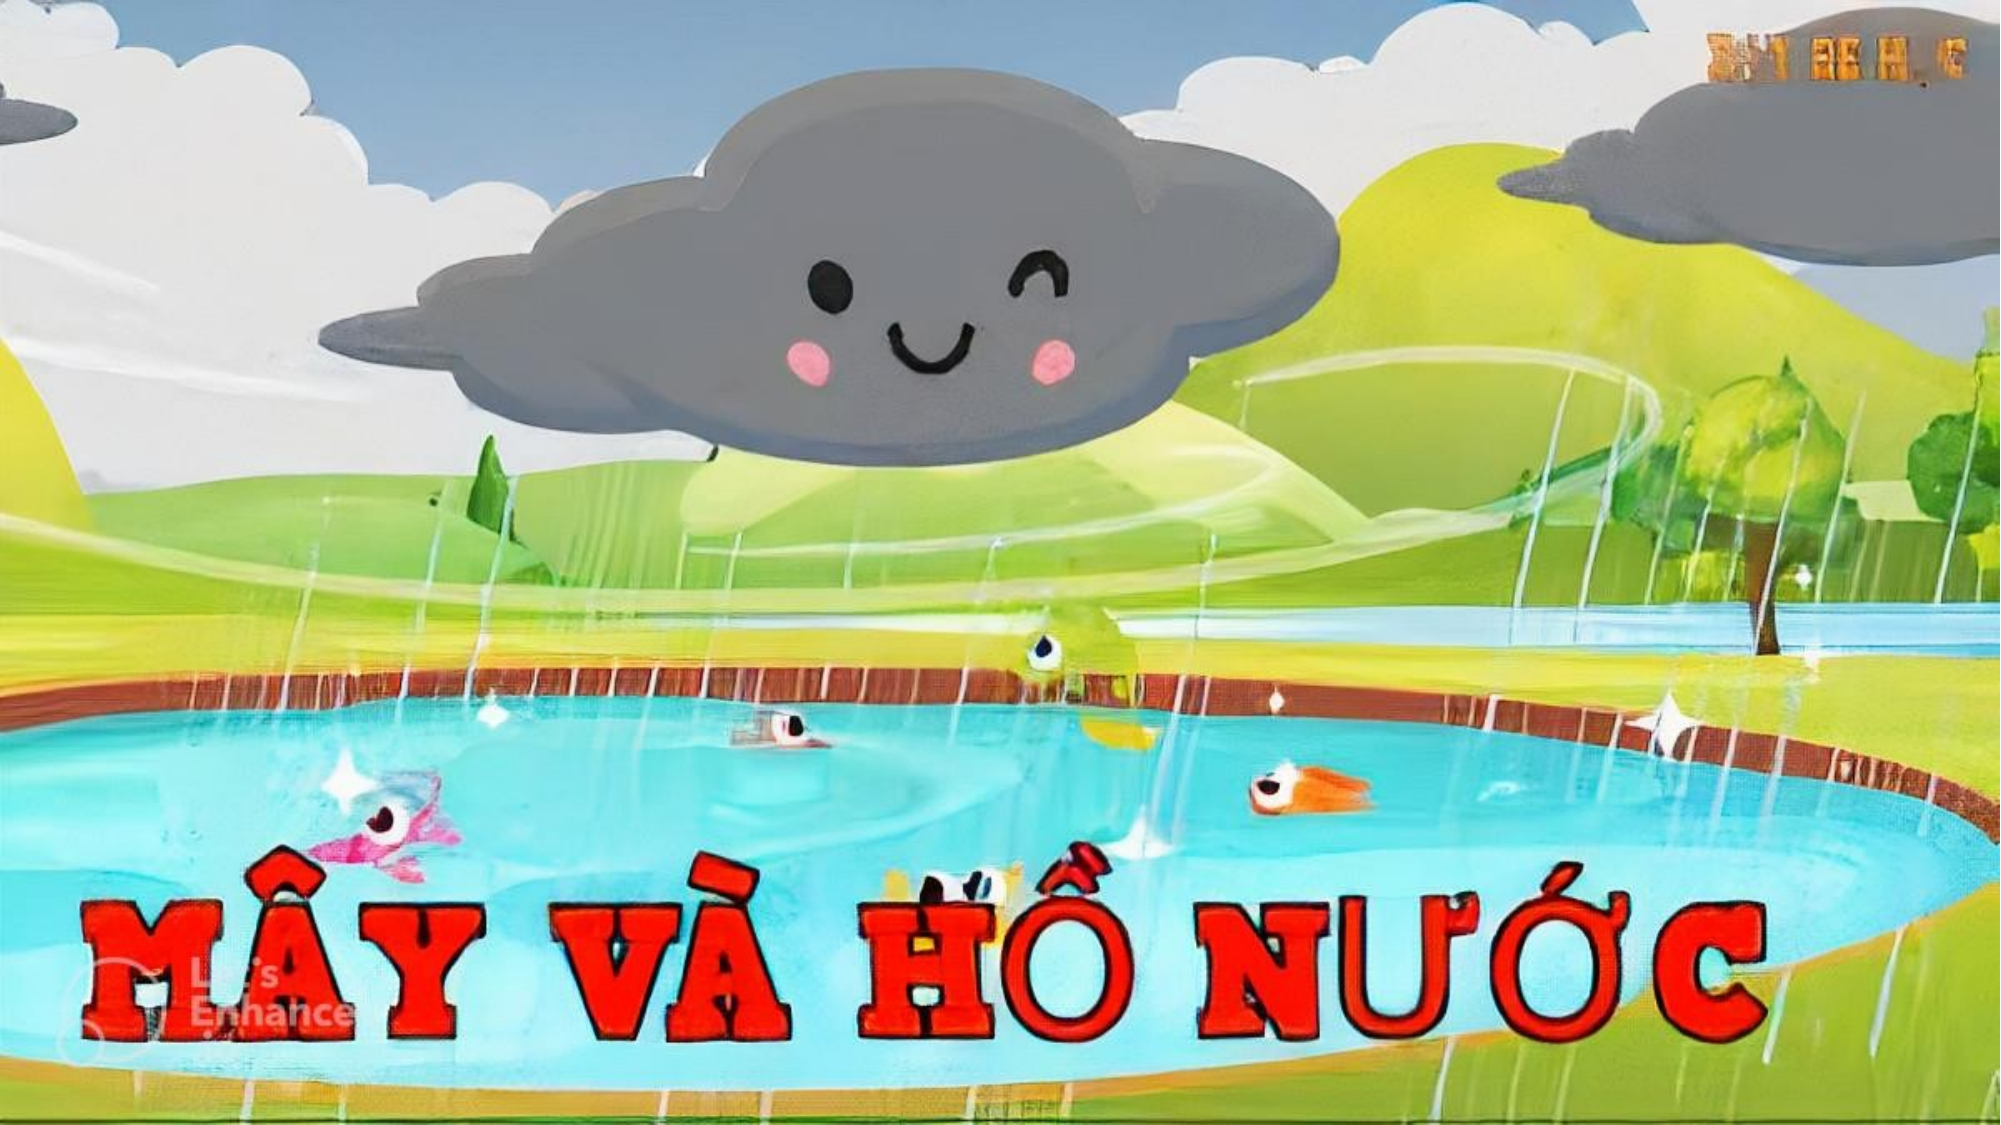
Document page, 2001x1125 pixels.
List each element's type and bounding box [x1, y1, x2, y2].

text_box [0, 0, 2000, 1125]
